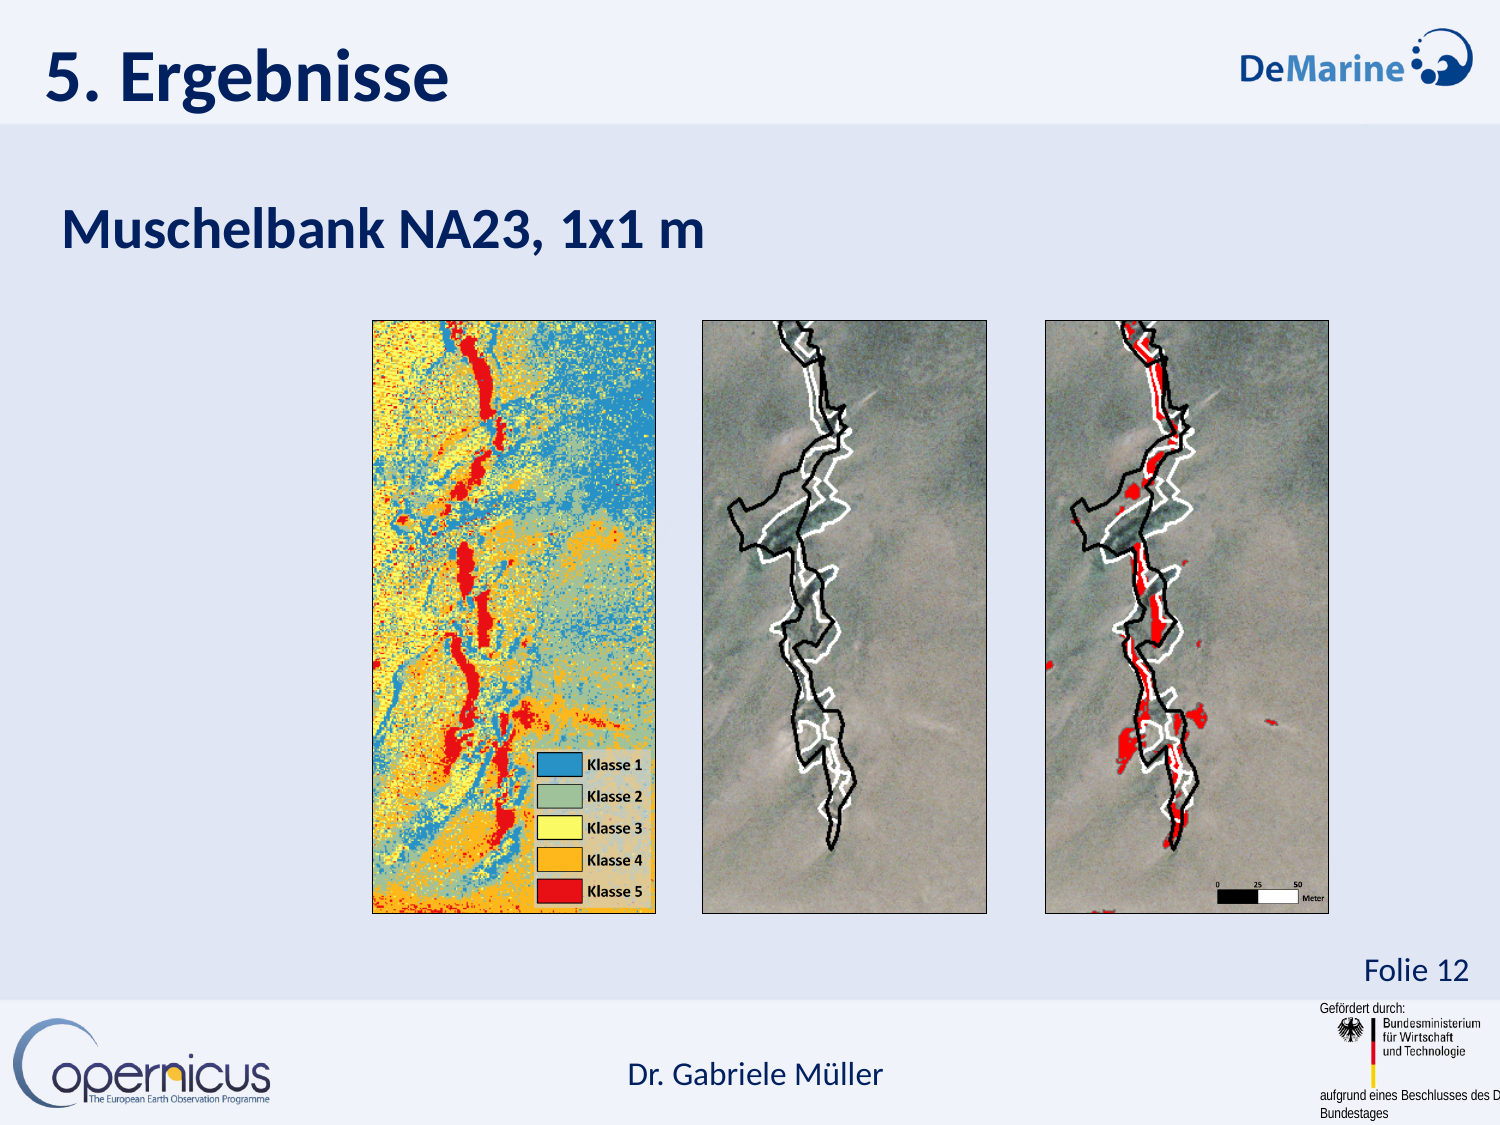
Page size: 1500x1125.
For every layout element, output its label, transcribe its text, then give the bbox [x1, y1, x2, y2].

picture [0, 0, 1500, 1125]
text_box Muschelbank NA23, 1x1 m [46, 148, 722, 268]
picture [1494, 1091, 1499, 1099]
text_box 5. Ergebnisse [29, 19, 1247, 125]
